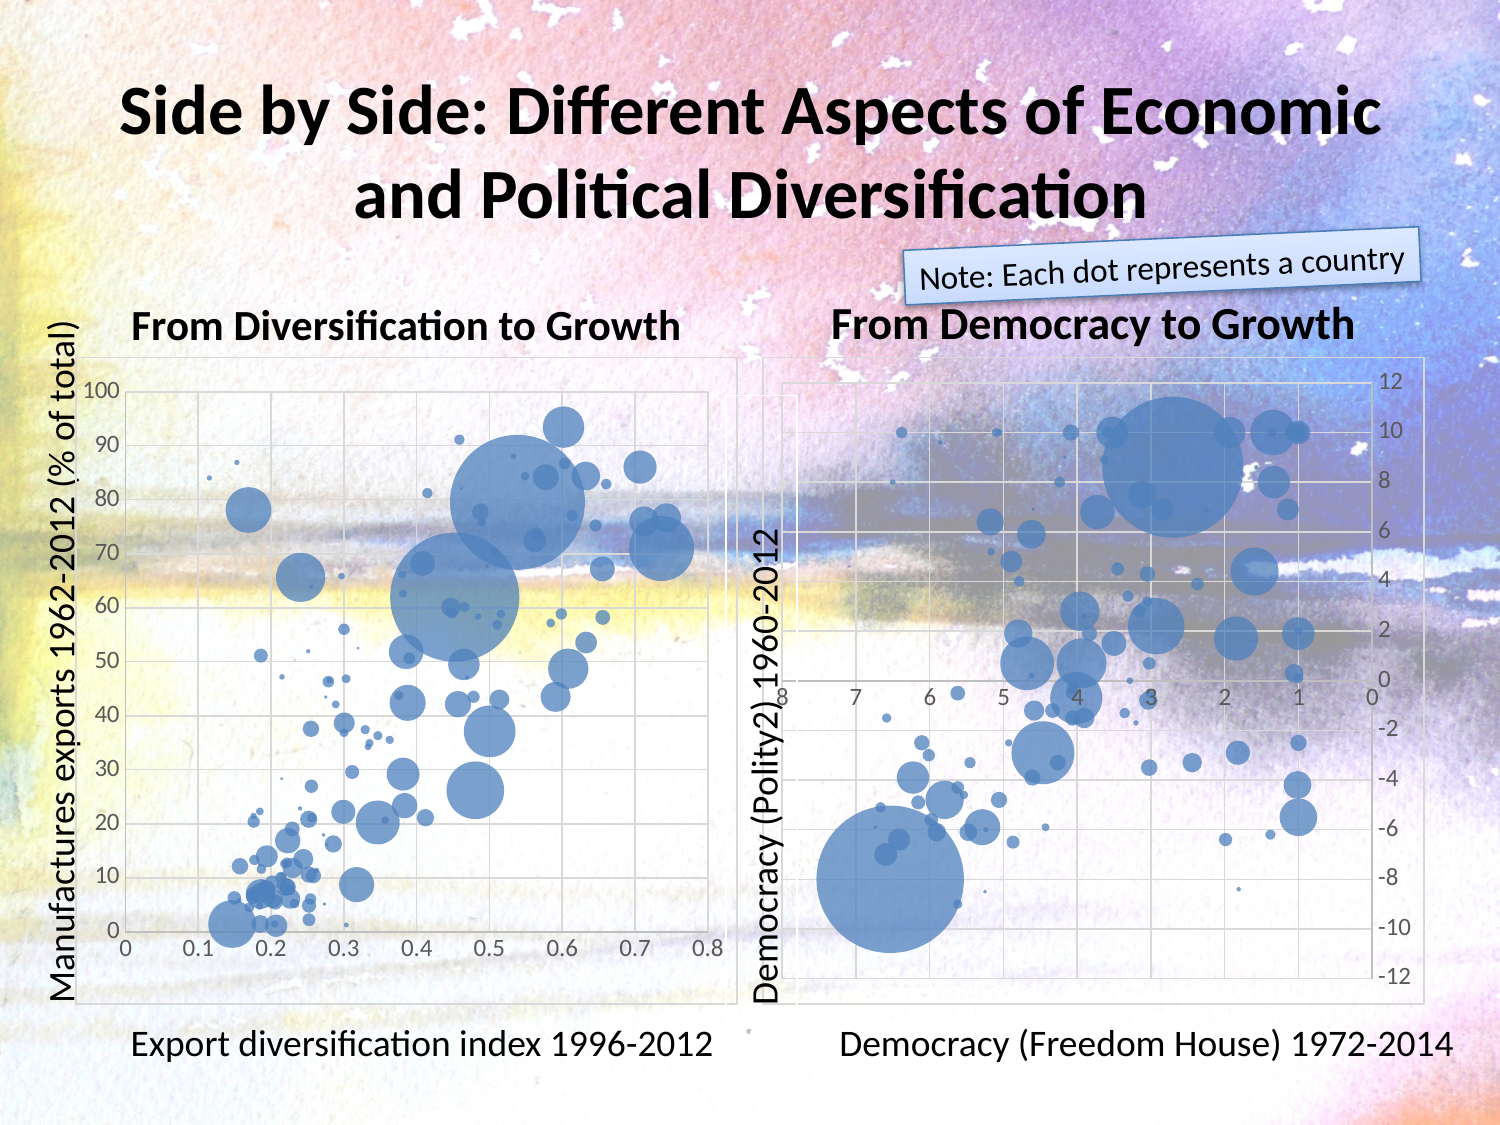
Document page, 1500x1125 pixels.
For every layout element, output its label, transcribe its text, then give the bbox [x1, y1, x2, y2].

list From Democracy to Growth [761, 251, 1425, 356]
text_box Manufactures exports 1962-2012 (% of total) [29, 296, 90, 1019]
text_box Democracy (Freedom House) 1972-2014 [824, 1011, 1470, 1072]
list From Diversification to Growth [75, 251, 738, 356]
text_box Export diversification index 1996-2012 [115, 1013, 729, 1072]
text_box Note: Each dot represents a country [902, 226, 1422, 306]
chart [761, 356, 1426, 1006]
title Side by Side: Different Aspects of Economic and Political Diversification [76, 54, 1427, 243]
chart [74, 356, 738, 1006]
picture [0, 0, 1500, 1125]
text_box Democracy (Polity2) 1960-2012 [725, 395, 798, 1021]
